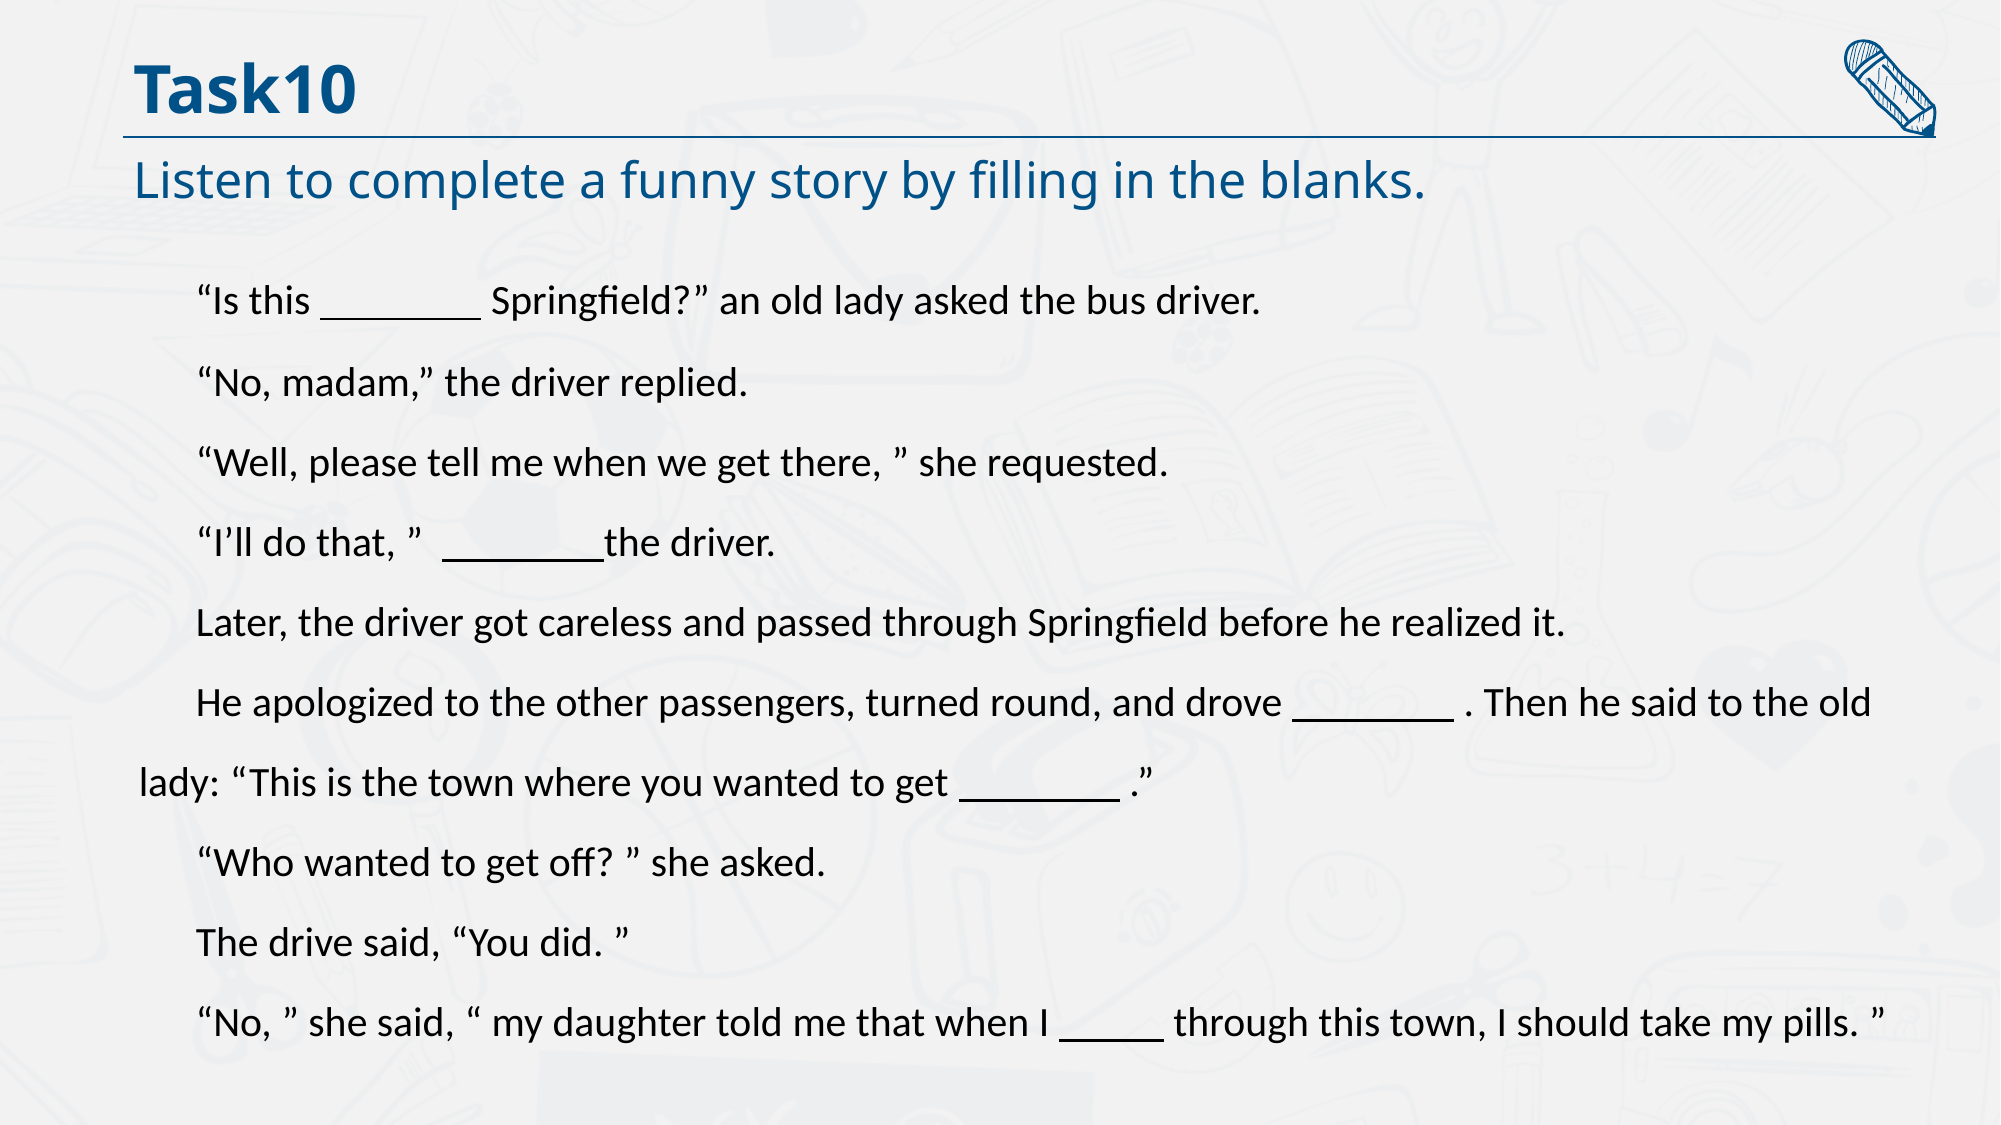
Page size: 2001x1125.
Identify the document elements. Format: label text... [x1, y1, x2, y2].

text_box “Is this Springfield?” an old lady asked the bus driver. “No, madam,” the driver replied. “Well, please tell me when we get there, ” she requested. “I’ll do that, ” the driver. Later, the driver got careless and passed through Springfield before he realized it. He apologized to the other passengers, turned round, and drove . Then he said to the old lady: “This is the town where you wanted to get .” “Who wanted to get off? ” she asked. The drive said, “You did. ” “No, ” she said, “ my daughter told me that when I through this town, I should take my pills. ” [124, 221, 1903, 1053]
text_box Task10 Listen to complete a funny story by filling in the blanks. [118, 0, 1916, 246]
